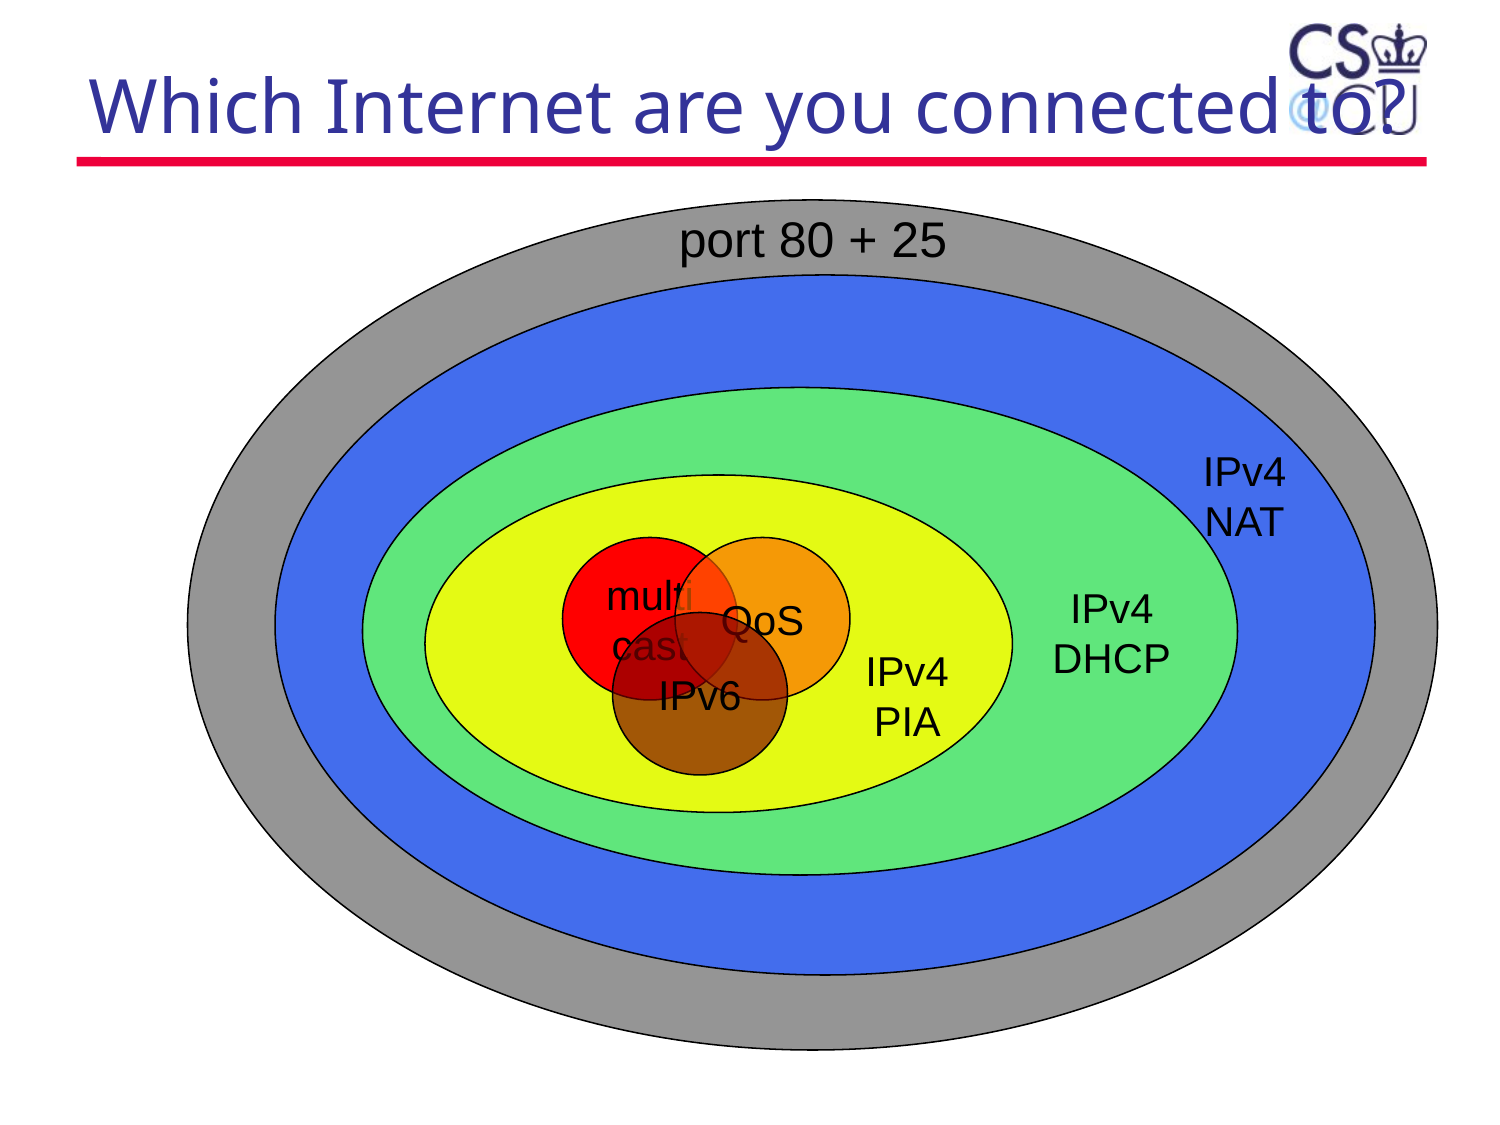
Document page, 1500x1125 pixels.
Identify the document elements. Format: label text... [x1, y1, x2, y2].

text_box [424, 474, 1013, 813]
text_box multicast [562, 537, 706, 692]
text_box QoS [675, 537, 850, 697]
text_box port 80 + 25 [663, 199, 963, 275]
text_box [187, 212, 1438, 1051]
text_box IPv4 PIA [850, 637, 964, 753]
text_box [275, 275, 1376, 976]
text_box IPv4 NAT [1188, 437, 1302, 553]
text_box IPv6 [612, 612, 788, 775]
title Which Internet are you connected to? [73, 25, 1424, 182]
text_box [362, 387, 1238, 876]
text_box IPv4 DHCP [1037, 574, 1186, 690]
picture [1289, 23, 1427, 135]
